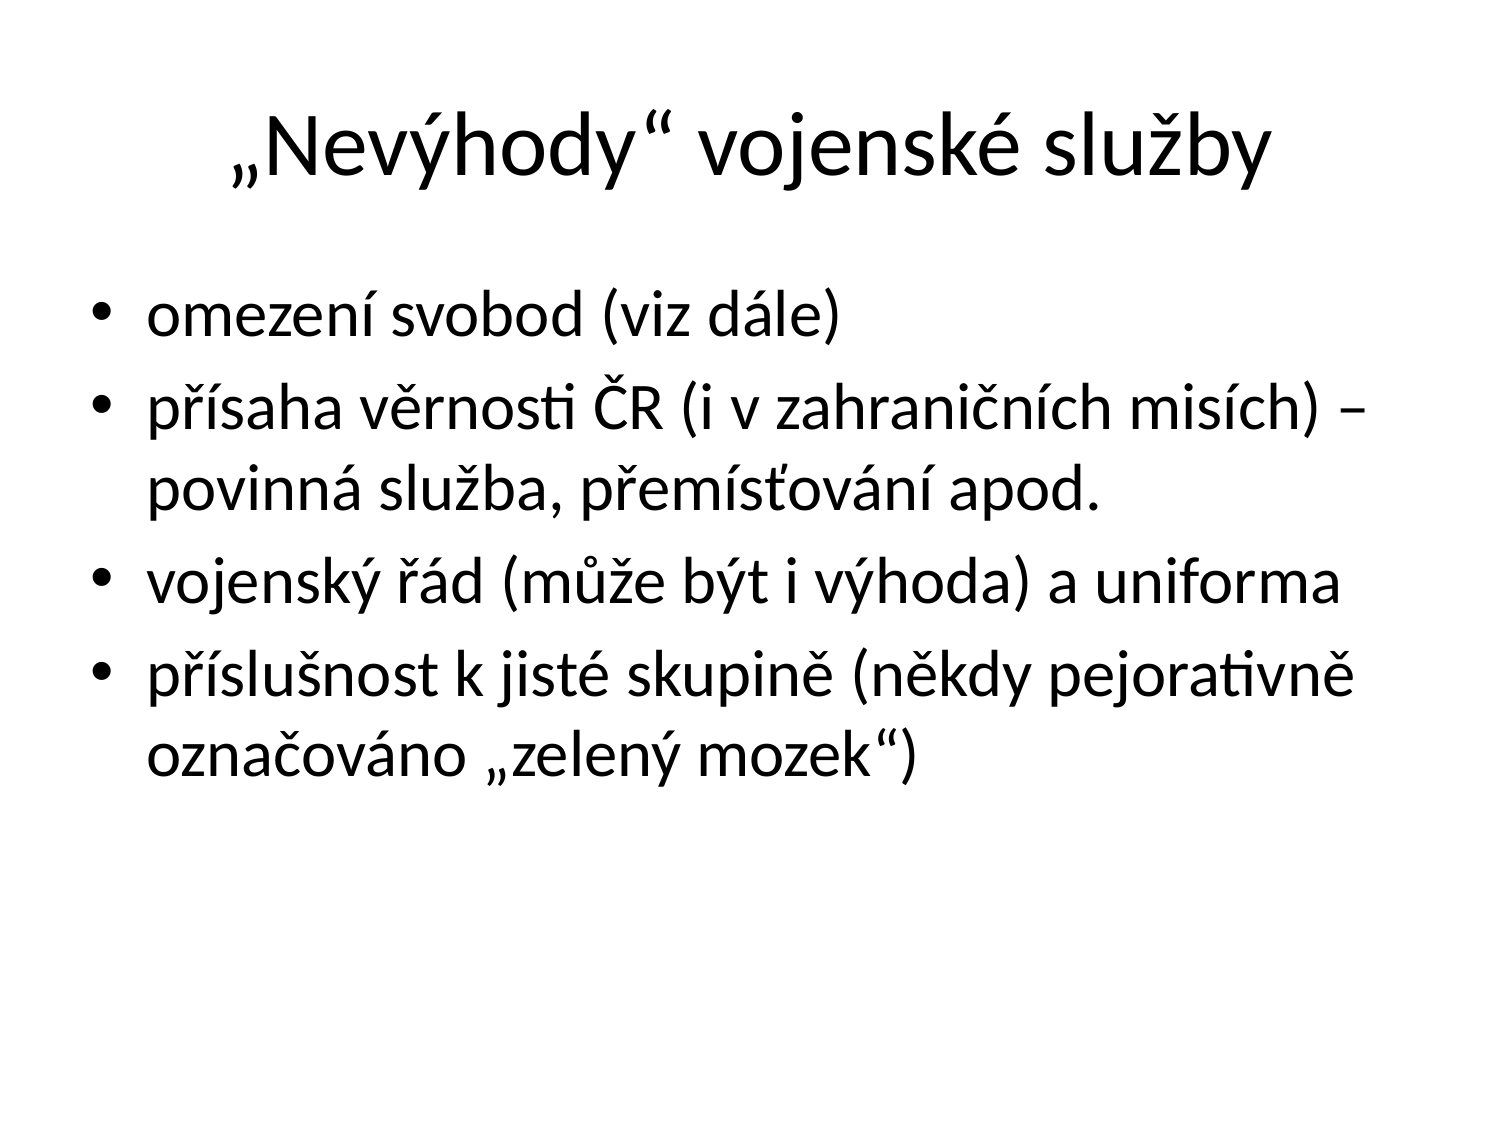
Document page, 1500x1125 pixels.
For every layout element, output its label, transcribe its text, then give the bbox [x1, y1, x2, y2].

title „Nevýhody“ vojenské služby [75, 45, 1425, 233]
list omezení svobod (viz dále) přísaha věrnosti ČR (i v zahraničních misích) – povinná služba, přemísťování apod. vojenský řád (může být i výhoda) a uniforma příslušnost k jisté skupině (někdy pejorativně označováno „zelený mozek“) [75, 262, 1425, 1005]
